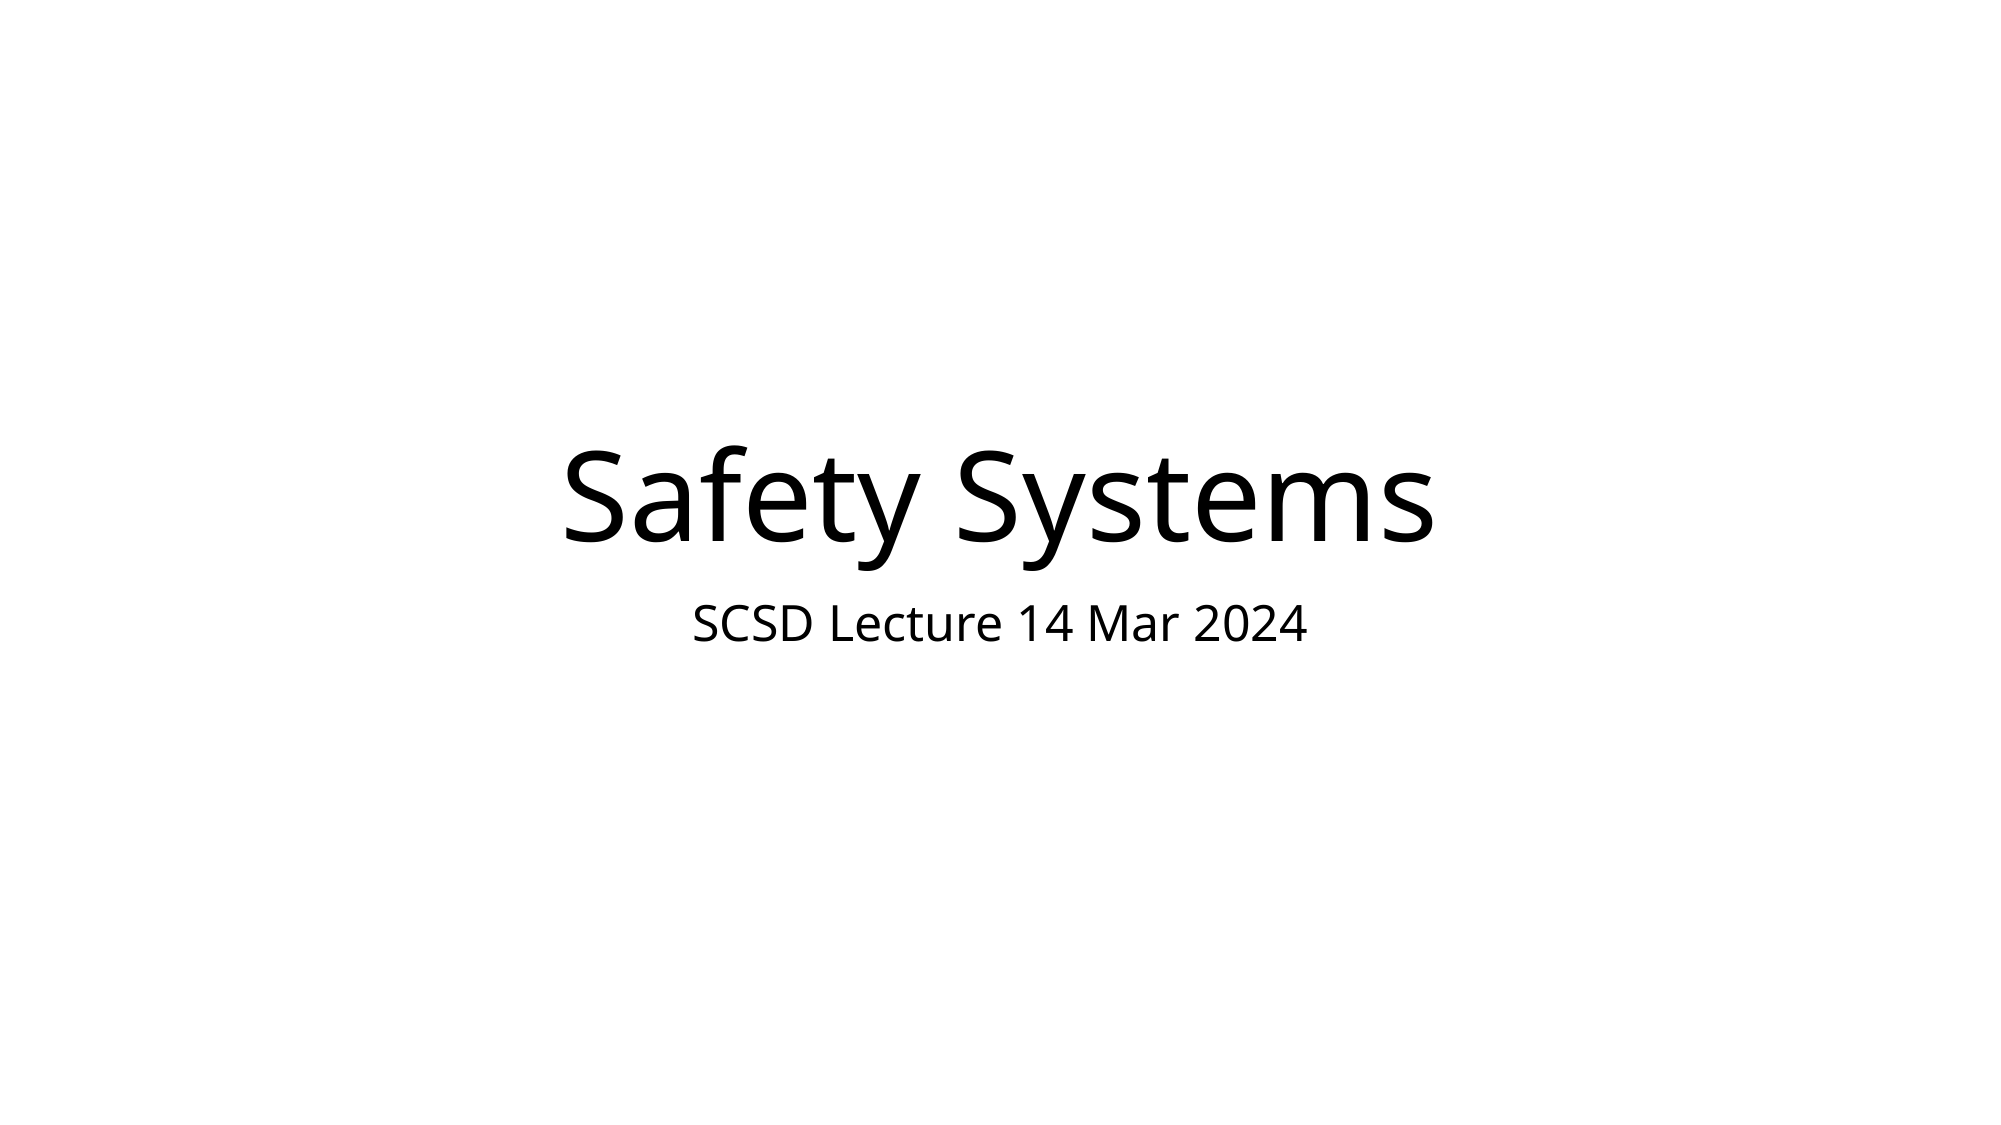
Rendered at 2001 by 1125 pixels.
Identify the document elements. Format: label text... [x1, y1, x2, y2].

title Safety Systems [249, 184, 1750, 576]
subtitle SCSD Lecture 14 Mar 2024 [249, 590, 1750, 863]
